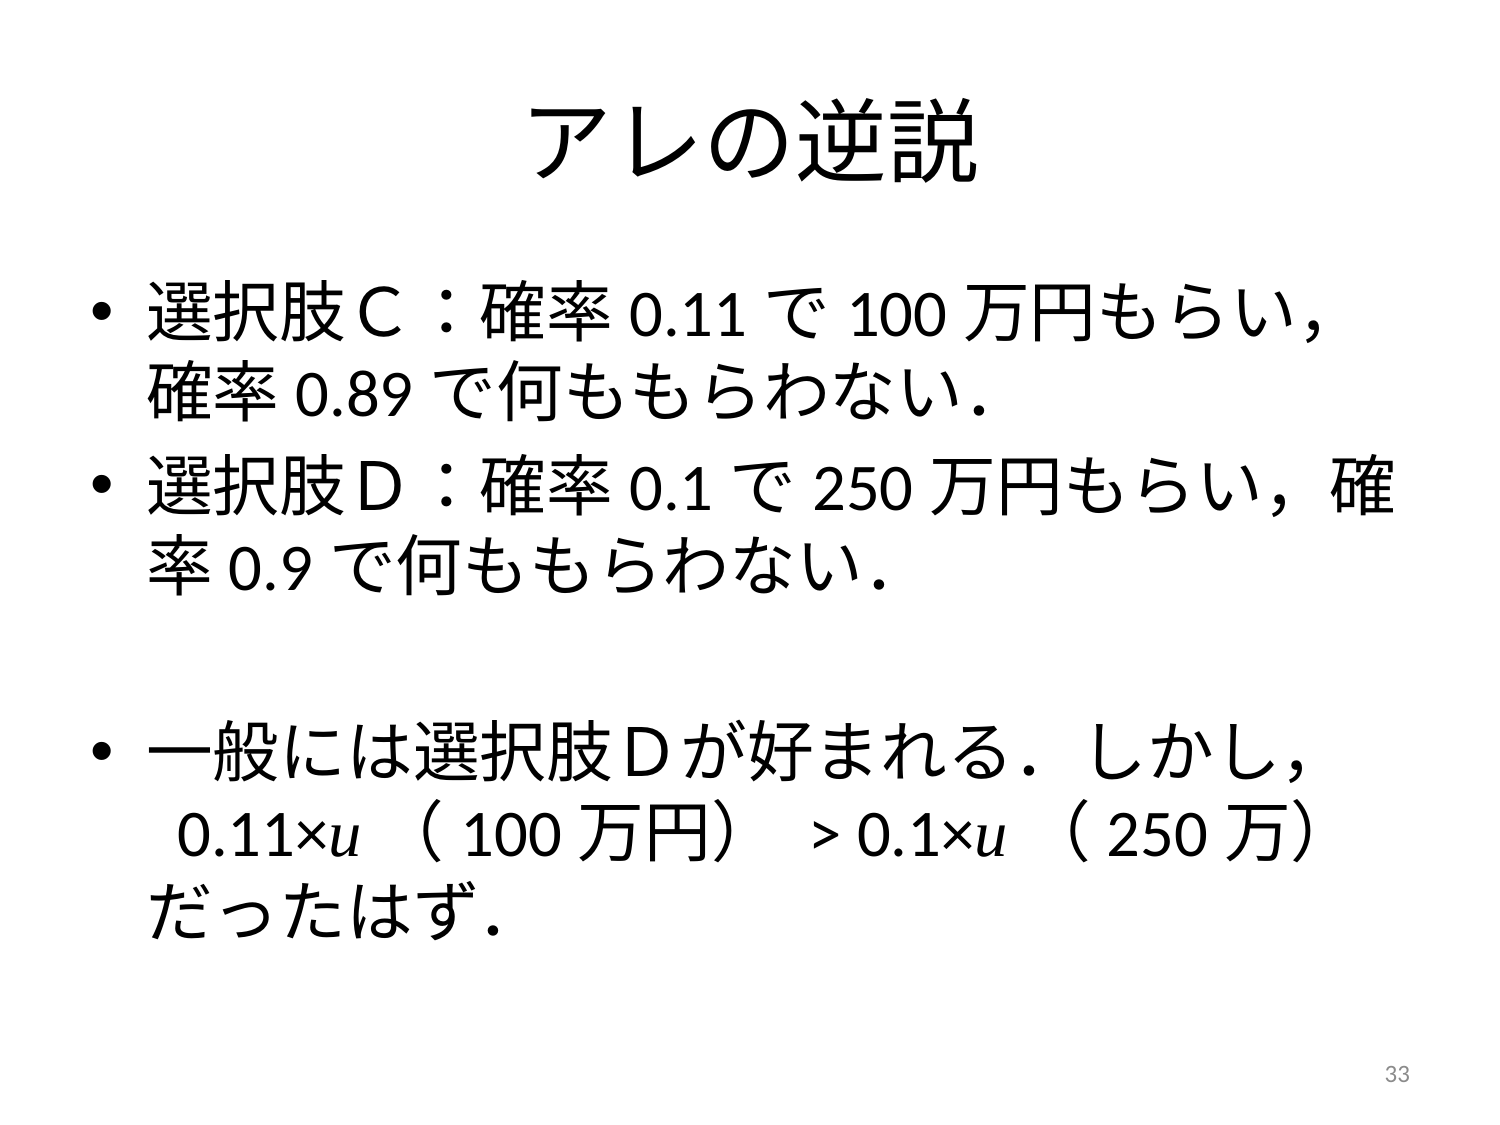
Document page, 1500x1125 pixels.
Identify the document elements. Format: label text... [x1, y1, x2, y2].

slide_number 33 [1074, 1042, 1425, 1103]
list 選択肢Ｃ：確率0.11で100万円もらい，確率0.89で何ももらわない． 選択肢Ｄ：確率0.1で250万円もらい，確率0.9で何ももらわない． 一般には選択肢Ｄが好まれる．しかし， 0.11×u（100万円） > 0.1×u（250万） だったはず． [75, 262, 1425, 1005]
title アレの逆説 [75, 45, 1425, 233]
